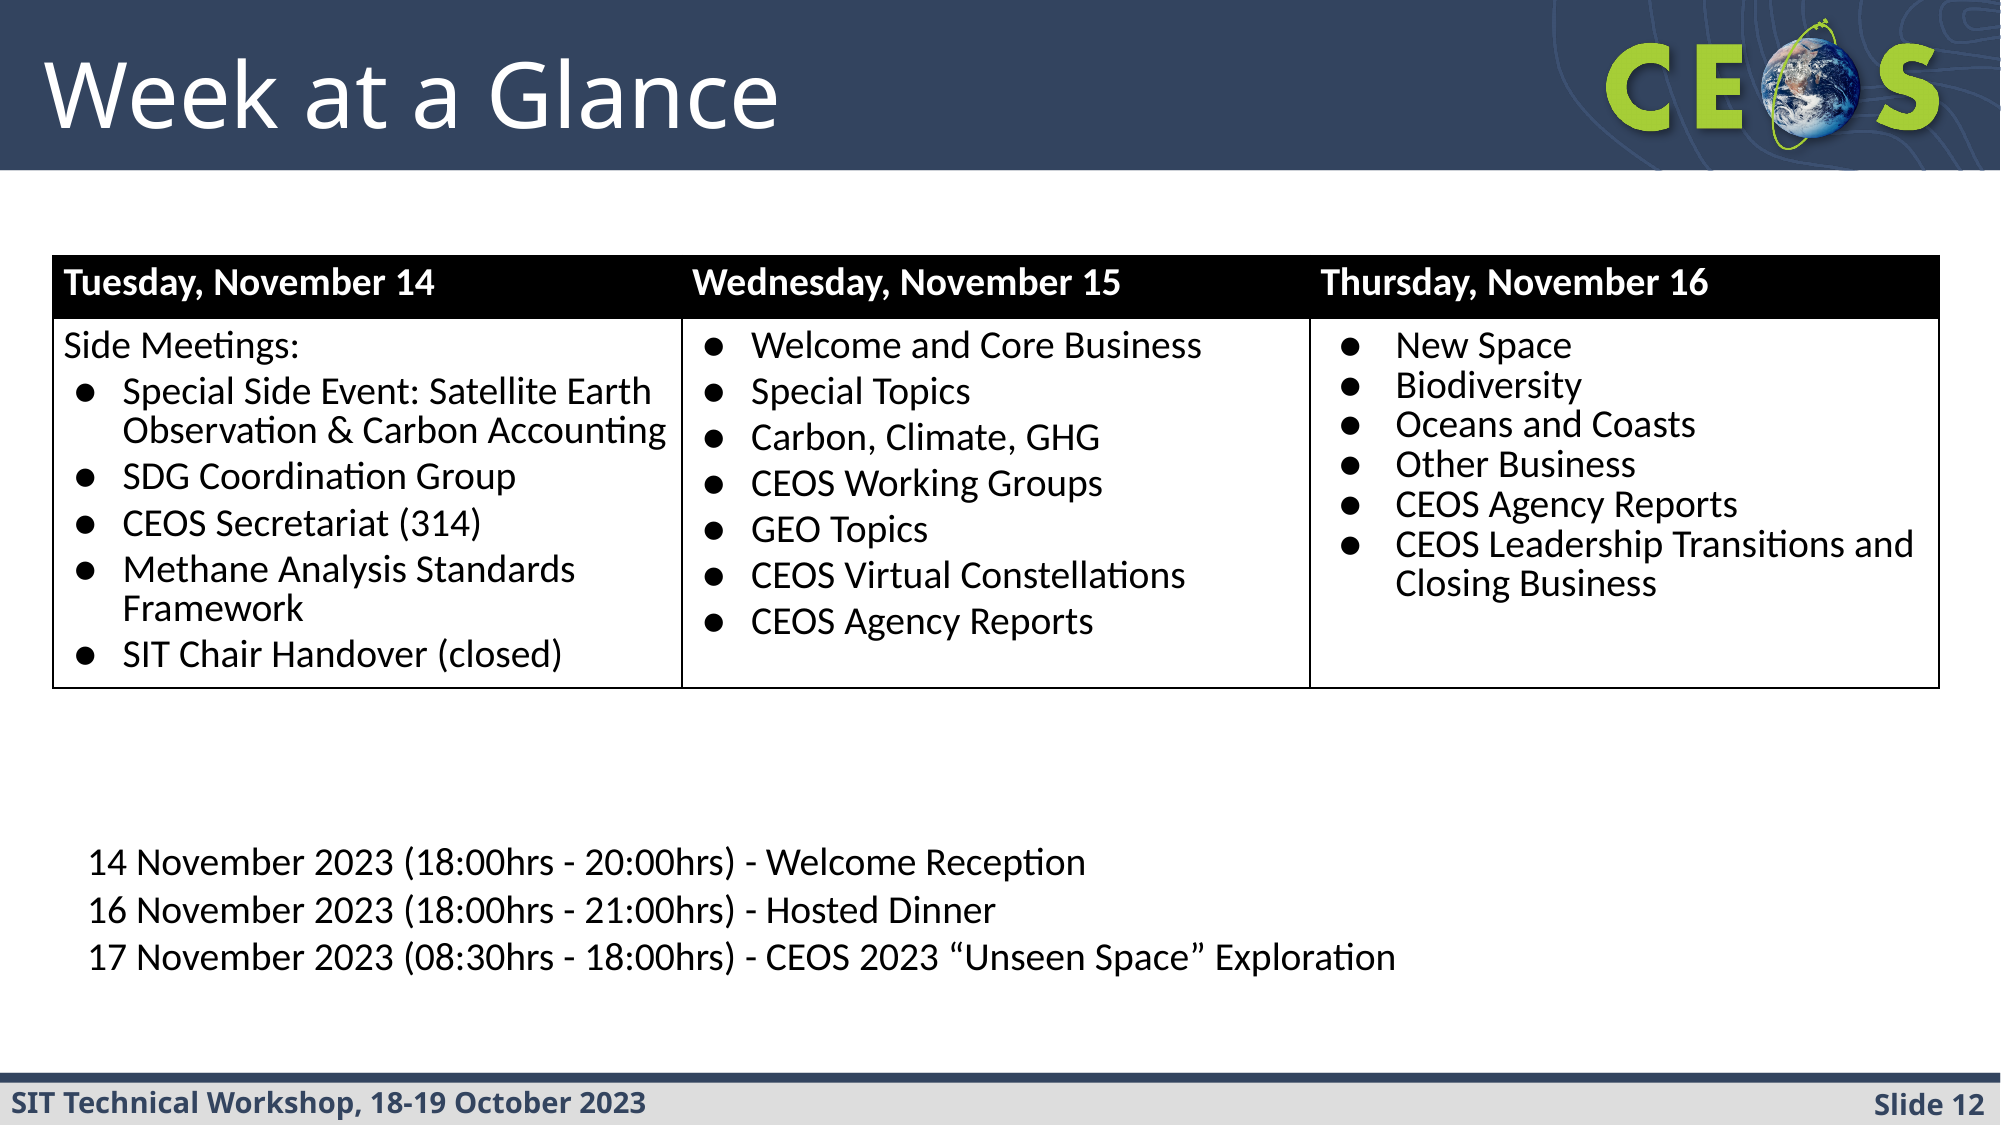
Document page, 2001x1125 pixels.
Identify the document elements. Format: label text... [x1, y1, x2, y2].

table_header Tuesday, November 14 [54, 257, 681, 317]
table_cell Welcome and Core Business Special Topics Carbon, Climate, GHG CEOS Working Groups GEO Topics CEOS Virtual Constellations CEOS Agency Reports [683, 319, 1309, 687]
table_cell New Space Biodiversity Oceans and Coasts Other Business CEOS Agency Reports CEOS Leadership Transitions and Closing Business [1311, 319, 1938, 687]
picture [1606, 18, 1939, 150]
title Week at a Glance [28, 28, 1569, 157]
table_header Thursday, November 16 [1311, 257, 1938, 317]
table_header Wednesday, November 15 [683, 257, 1309, 317]
text_box 14 November 2023 (18:00hrs - 20:00hrs) - Welcome Reception 16 November 2023 (18:00hrs - 21:00hrs) - Hosted Dinner 17 November 2023 (08:30hrs - 18:00hrs) - CEOS 2023 “Unseen Space” Exploration [72, 821, 1939, 977]
table_cell Side Meetings: Special Side Event: Satellite Earth Observation & Carbon Accounting SDG Coordination Group CEOS Secretariat (314) Methane Analysis Standards Framework SIT Chair Handover (closed) [54, 319, 681, 687]
